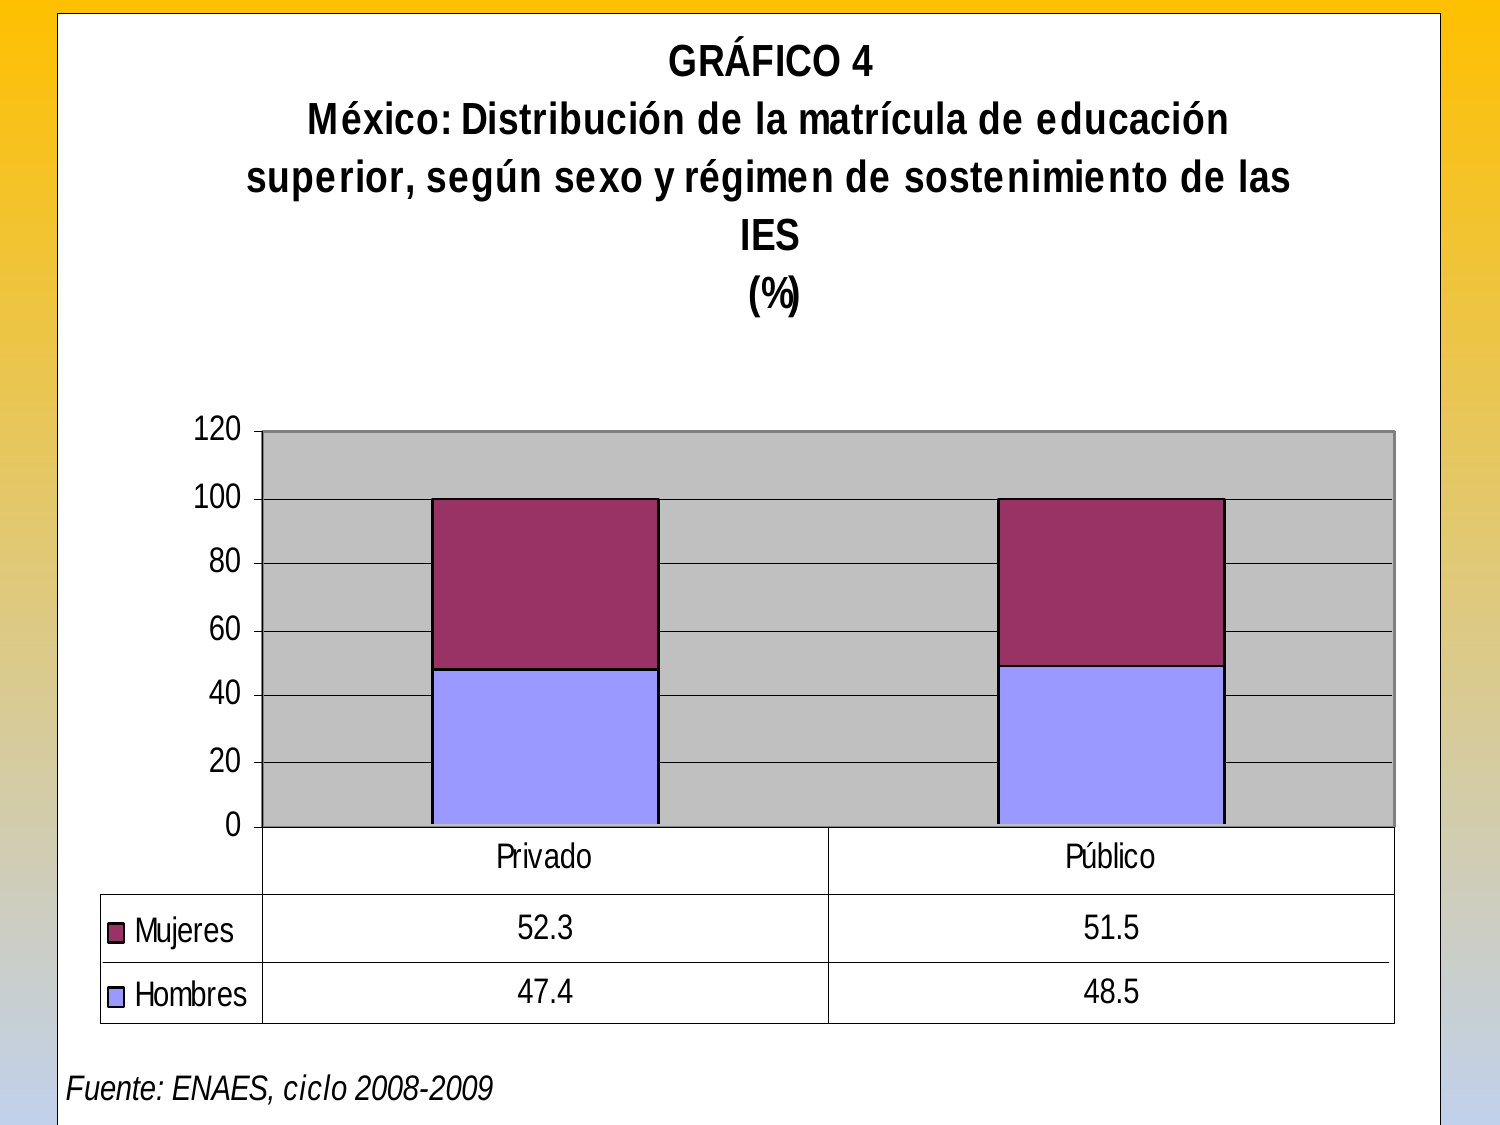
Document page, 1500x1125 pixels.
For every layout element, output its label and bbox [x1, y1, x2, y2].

text_box [43, 0, 1456, 1125]
